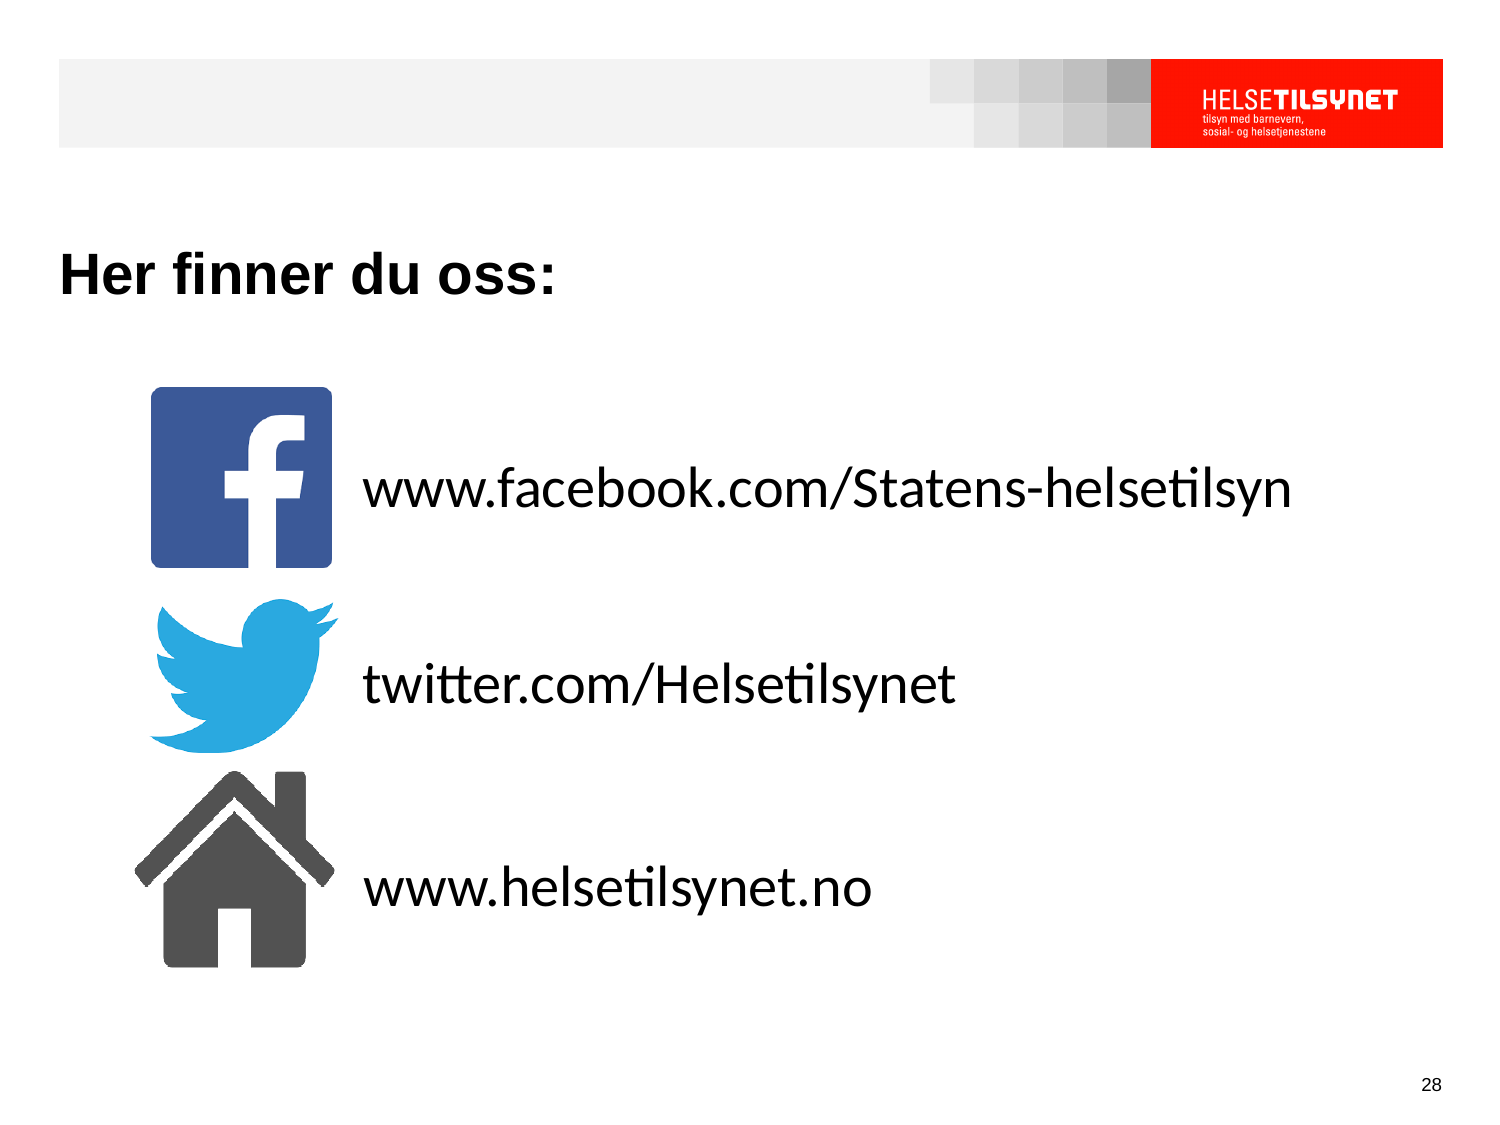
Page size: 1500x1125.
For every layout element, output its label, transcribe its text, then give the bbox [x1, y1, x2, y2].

title Her finner du oss: [58, 235, 1442, 395]
picture [1151, 59, 1443, 148]
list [150, 387, 332, 568]
text_box www.helsetilsynet.no [349, 840, 1407, 926]
text_box twitter.com/Helsetilsynet [347, 638, 1407, 723]
text_box www.facebook.com/Statens-helsetilsyn [347, 442, 1330, 527]
picture [130, 599, 339, 1007]
slide_number 28 [1087, 1072, 1443, 1103]
